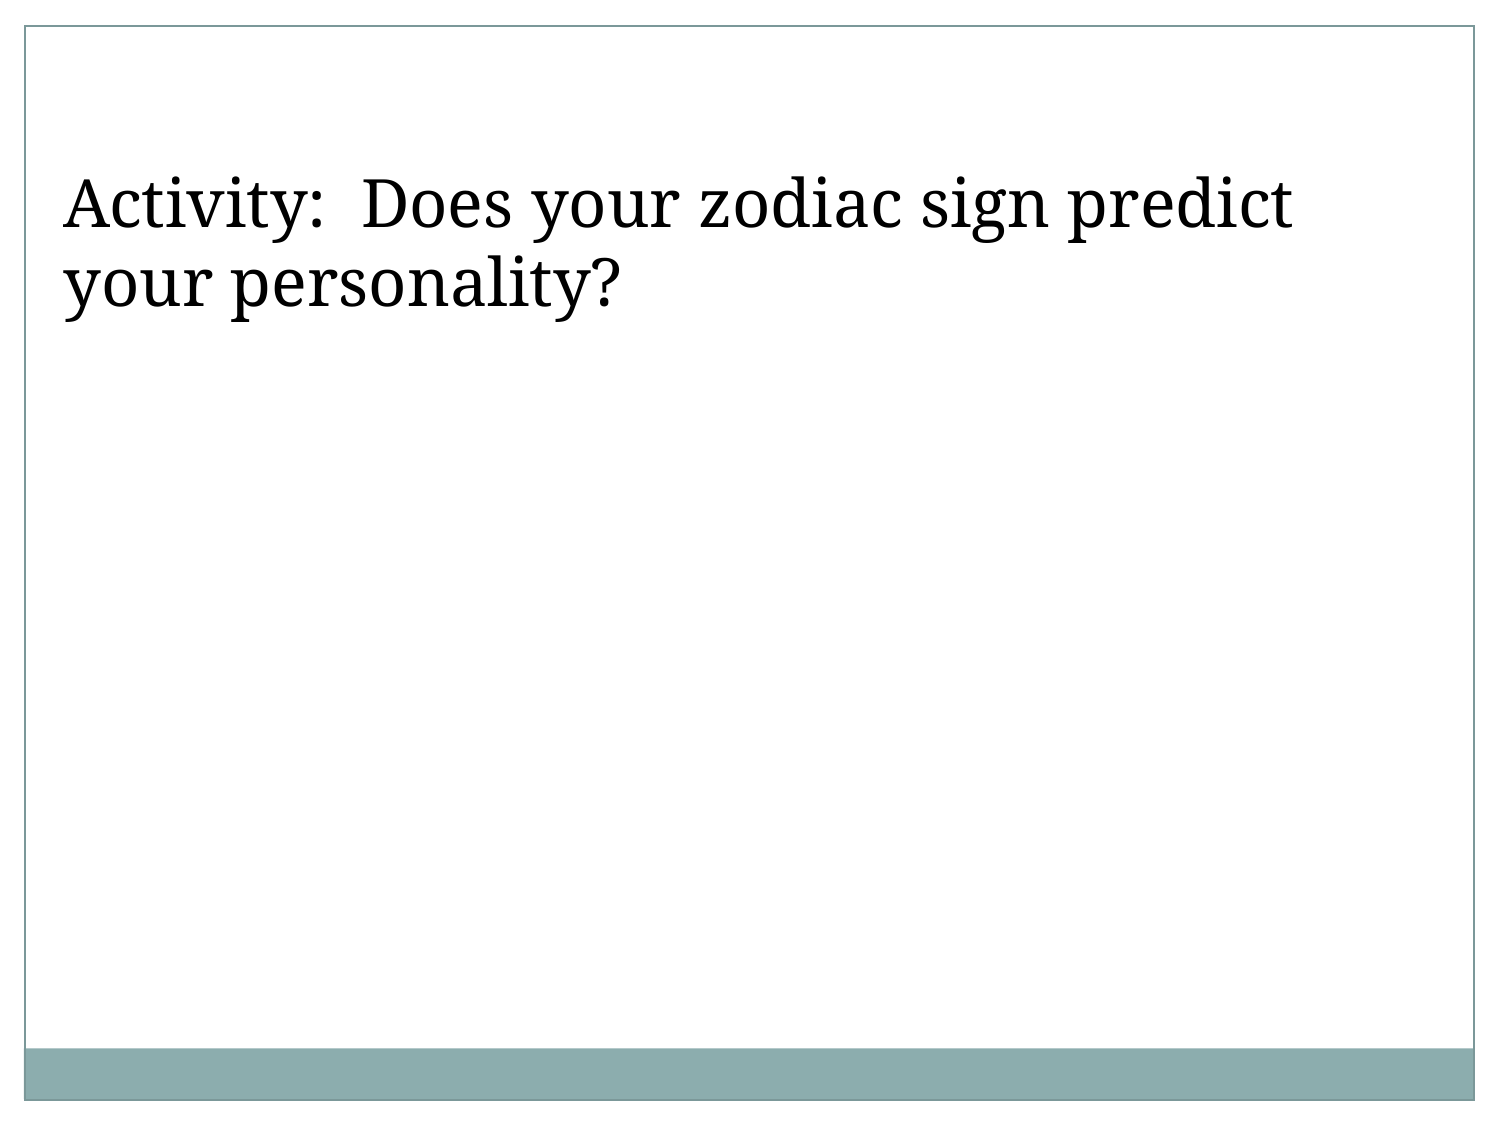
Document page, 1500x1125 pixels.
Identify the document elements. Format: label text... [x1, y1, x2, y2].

text_box Activity: Does your zodiac sign predict your personality? [48, 152, 1456, 328]
